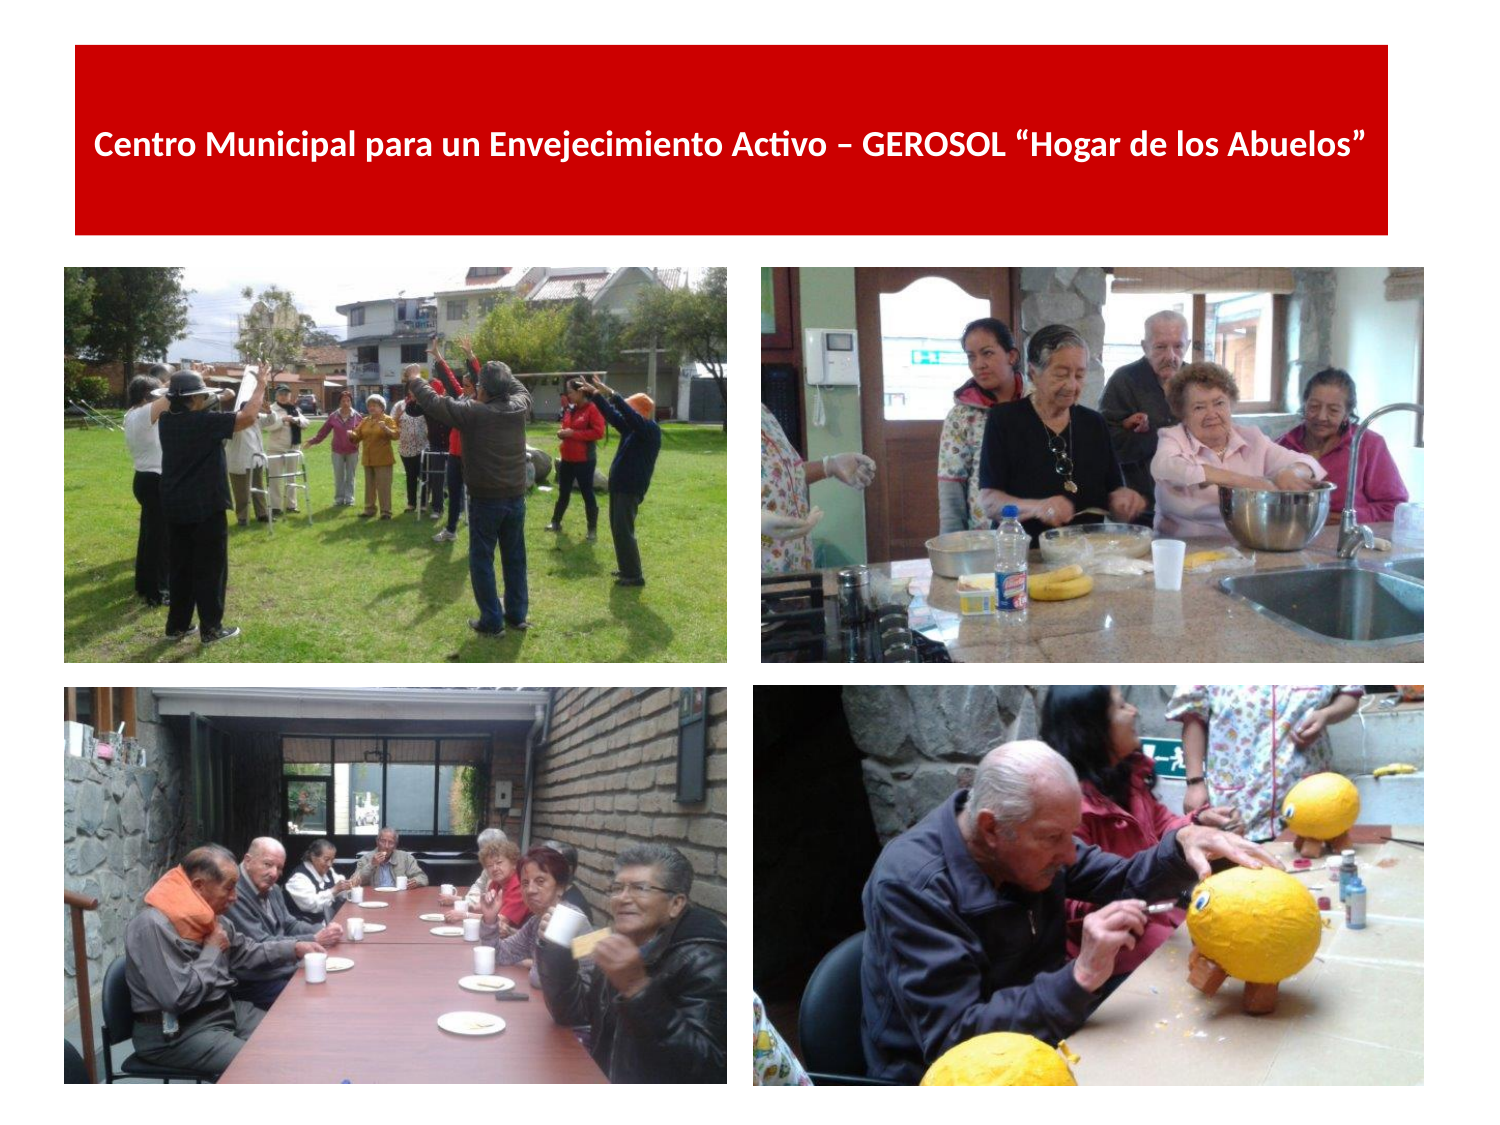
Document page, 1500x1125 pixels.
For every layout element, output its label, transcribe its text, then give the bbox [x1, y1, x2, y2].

picture [753, 685, 1424, 1087]
title Centro Municipal para un Envejecimiento Activo – GEROSOL “Hogar de los Abuelos” [73, 43, 1390, 237]
picture [64, 687, 727, 1084]
picture [761, 266, 1424, 664]
picture [64, 266, 727, 664]
